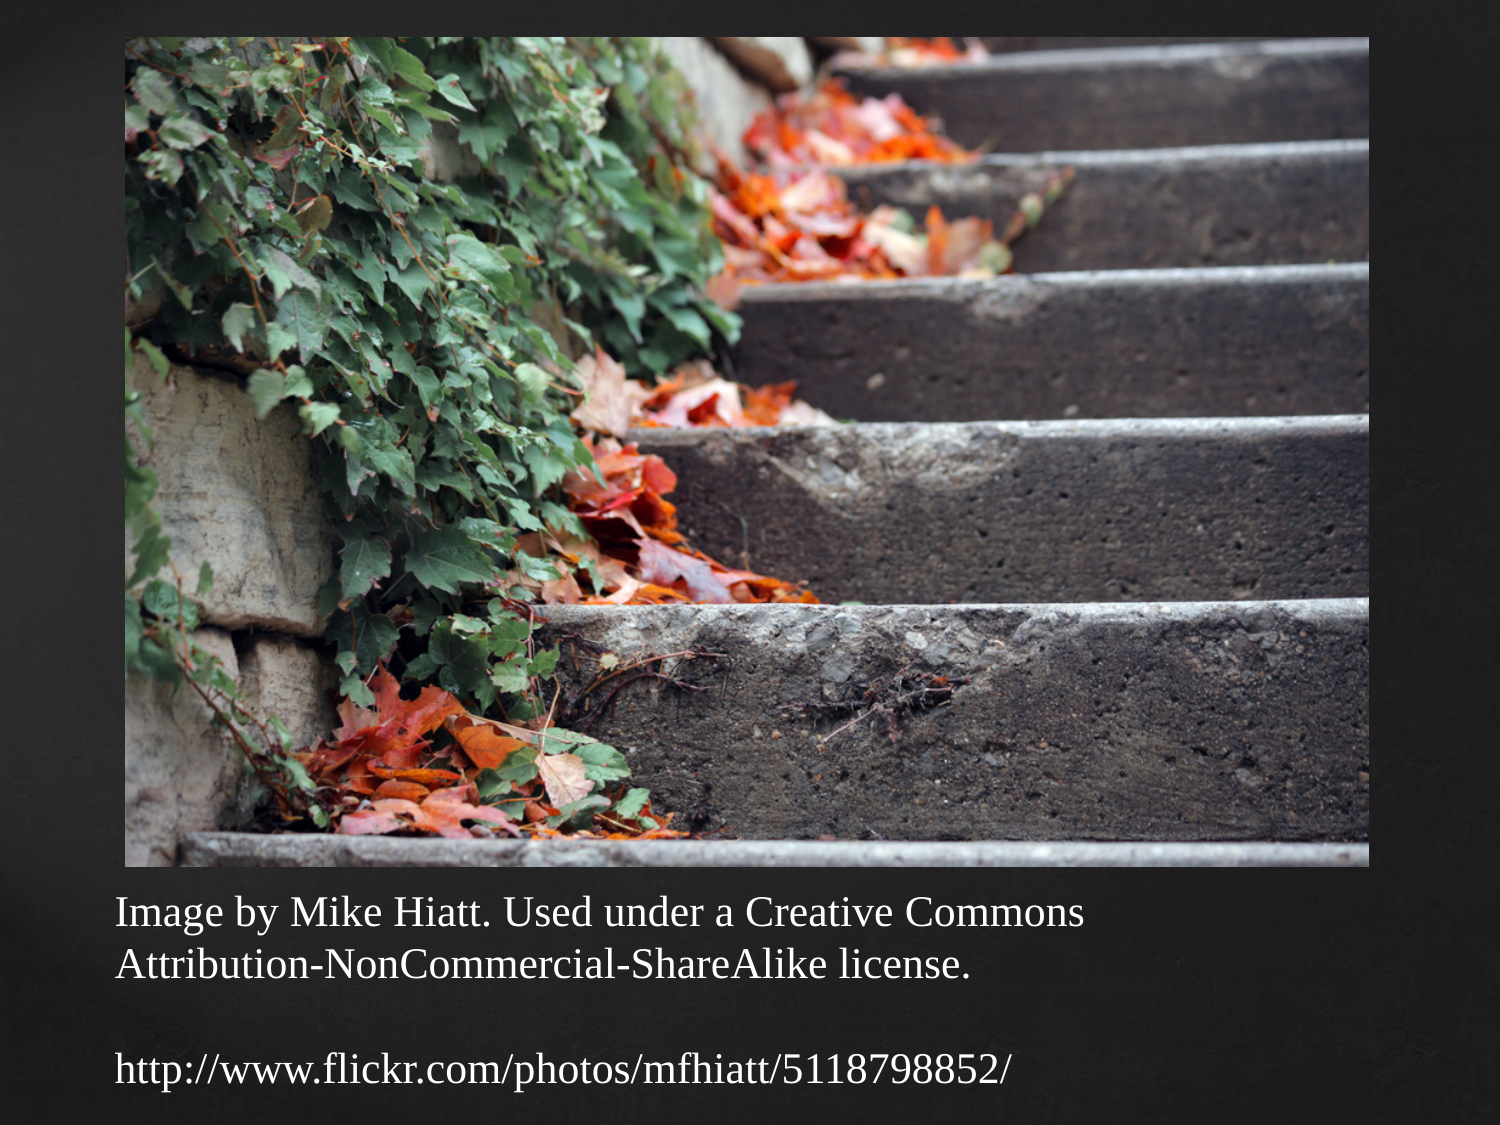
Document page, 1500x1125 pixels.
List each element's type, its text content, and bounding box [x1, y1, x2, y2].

picture [0, 0, 1500, 1125]
text_box Image by Mike Hiatt. Used under a Creative Commons Attribution-NonCommercial-ShareAlike license. http://www.flickr.com/photos/mfhiatt/5118798852/ [99, 874, 1213, 1100]
